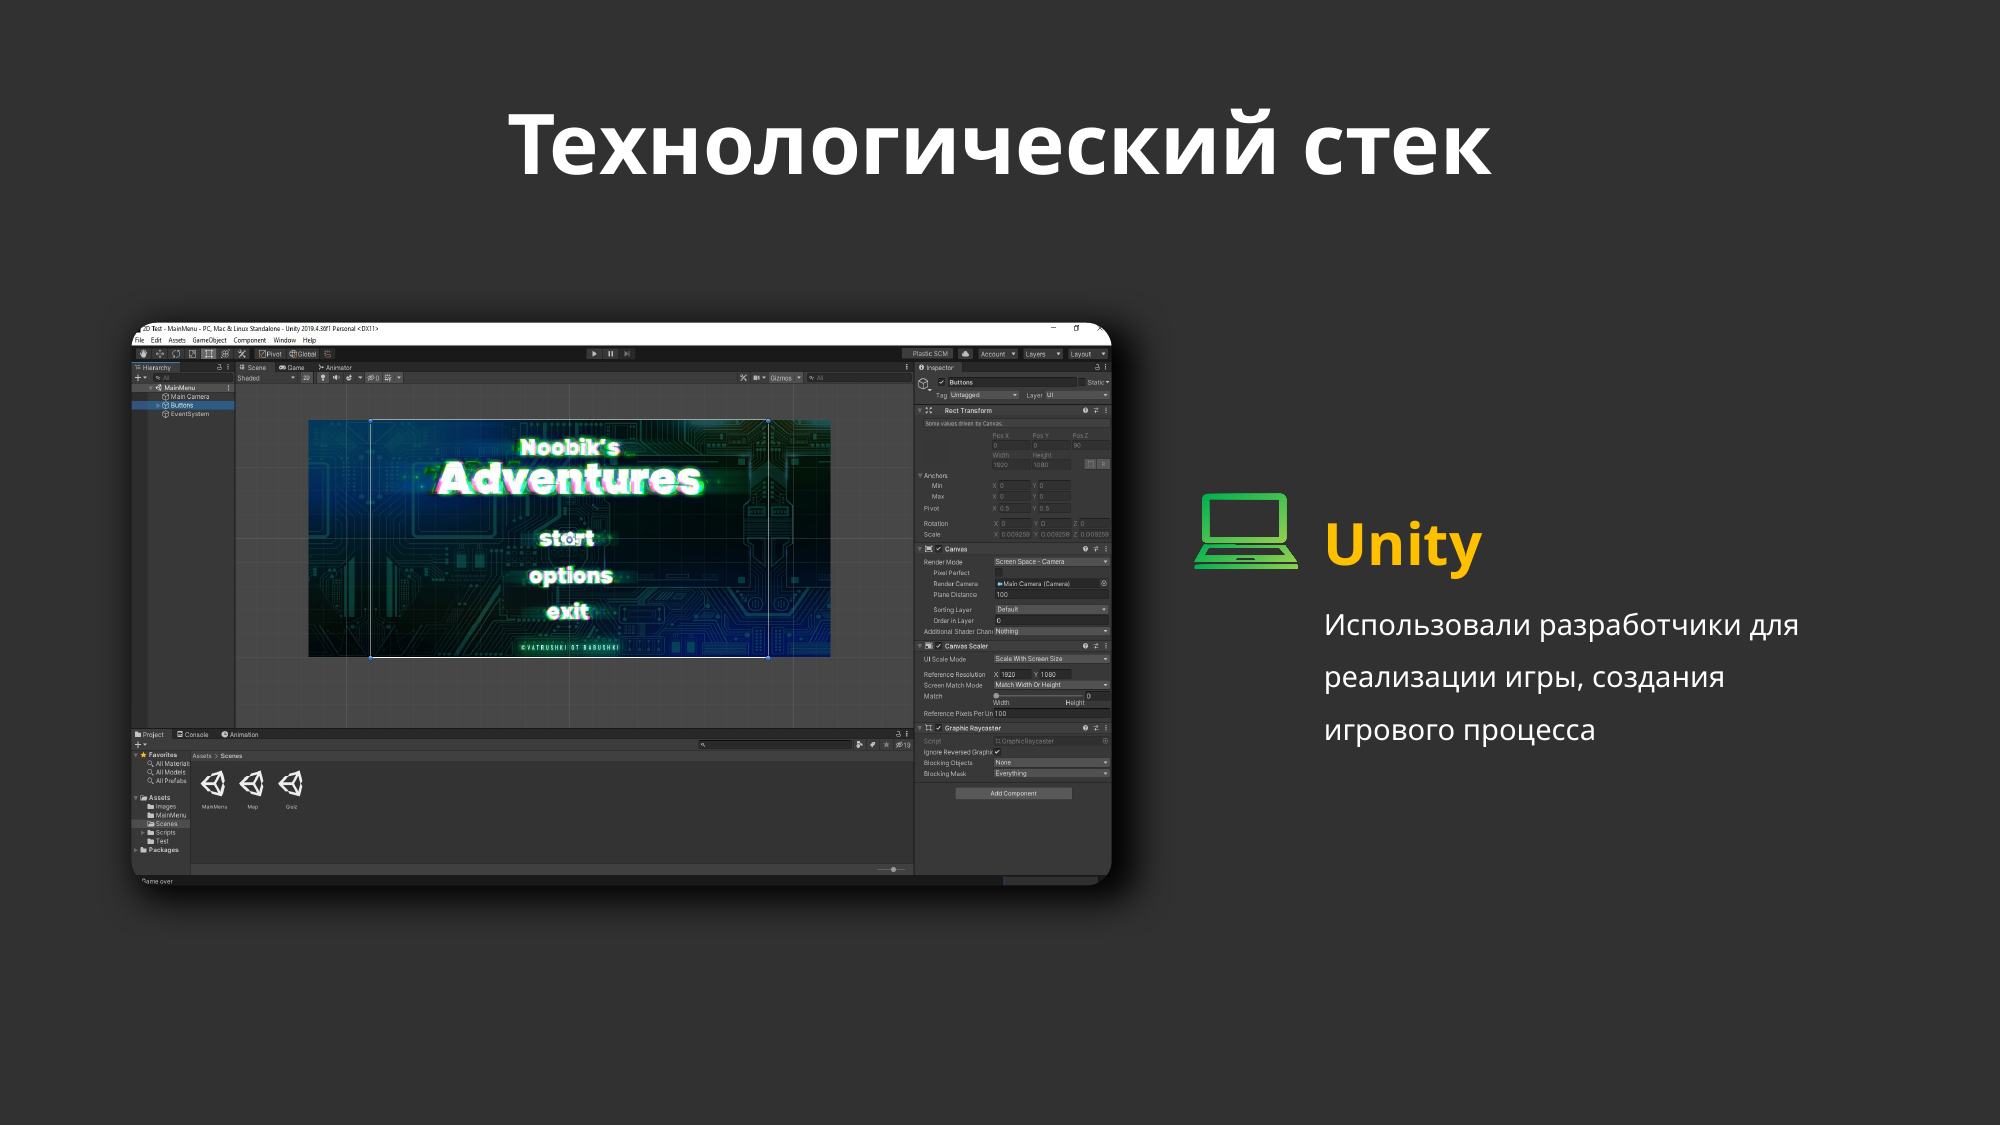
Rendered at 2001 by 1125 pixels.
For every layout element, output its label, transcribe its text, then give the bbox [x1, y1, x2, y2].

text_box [131, 322, 1824, 886]
list Технологический стек [464, 58, 1536, 236]
